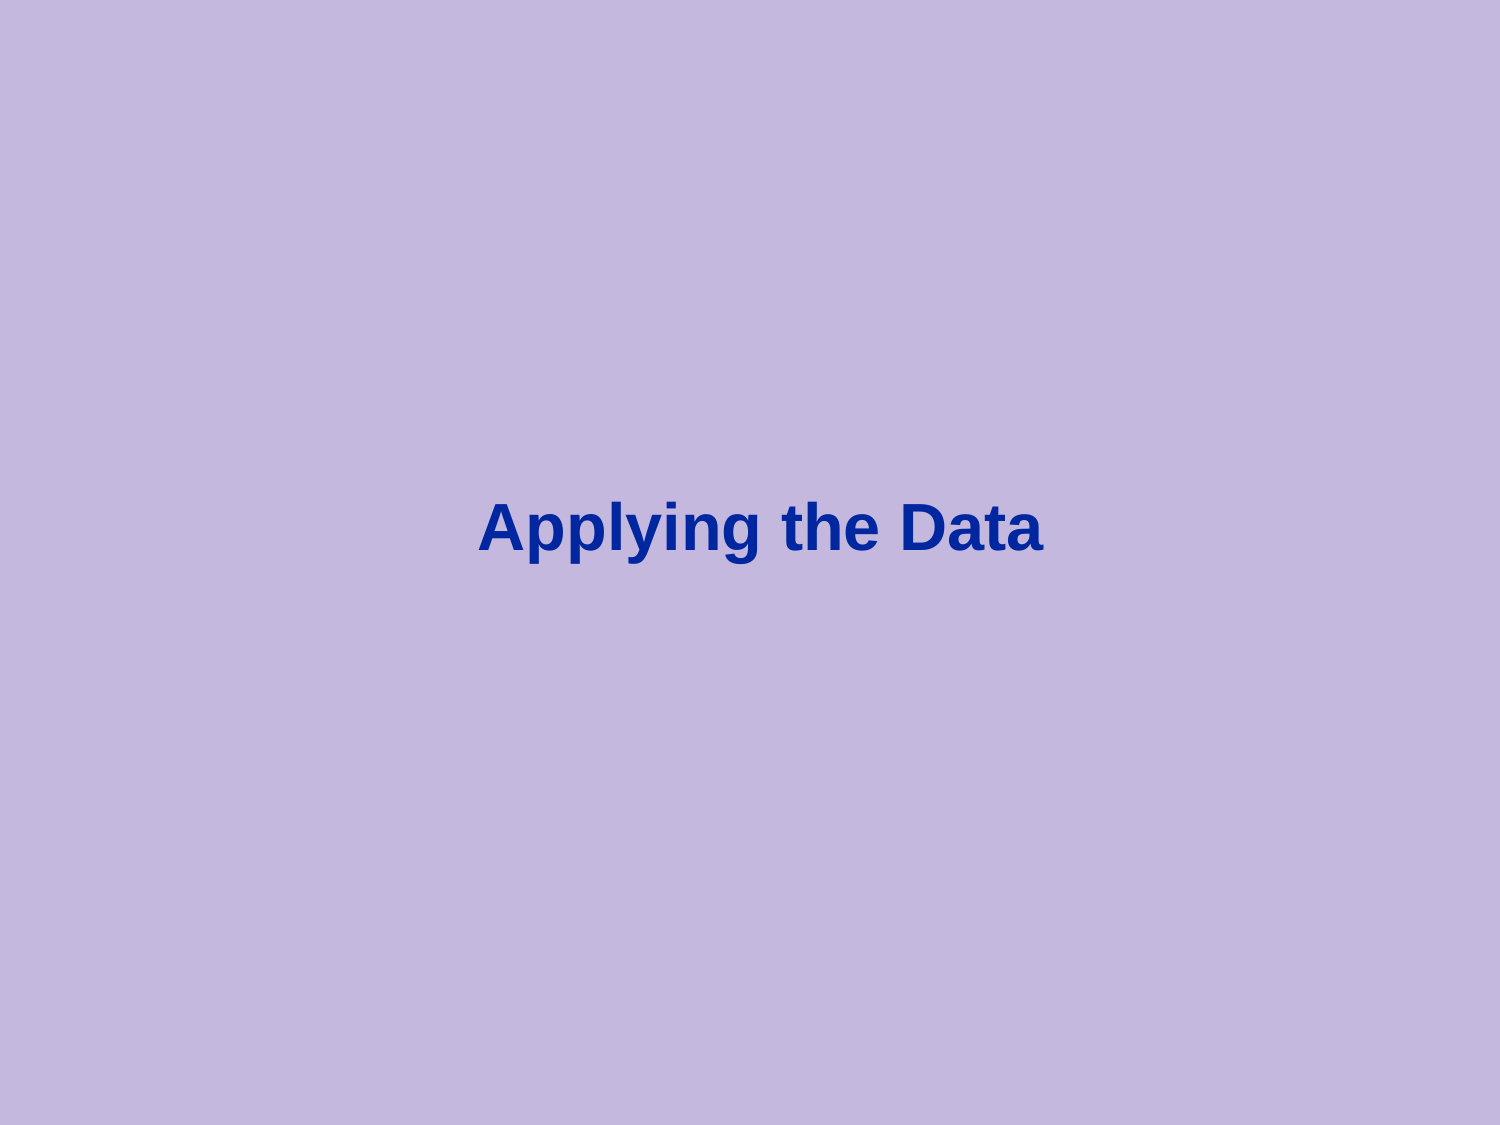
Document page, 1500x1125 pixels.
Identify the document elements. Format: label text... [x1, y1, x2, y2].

list Applying the Data [99, 249, 1423, 925]
